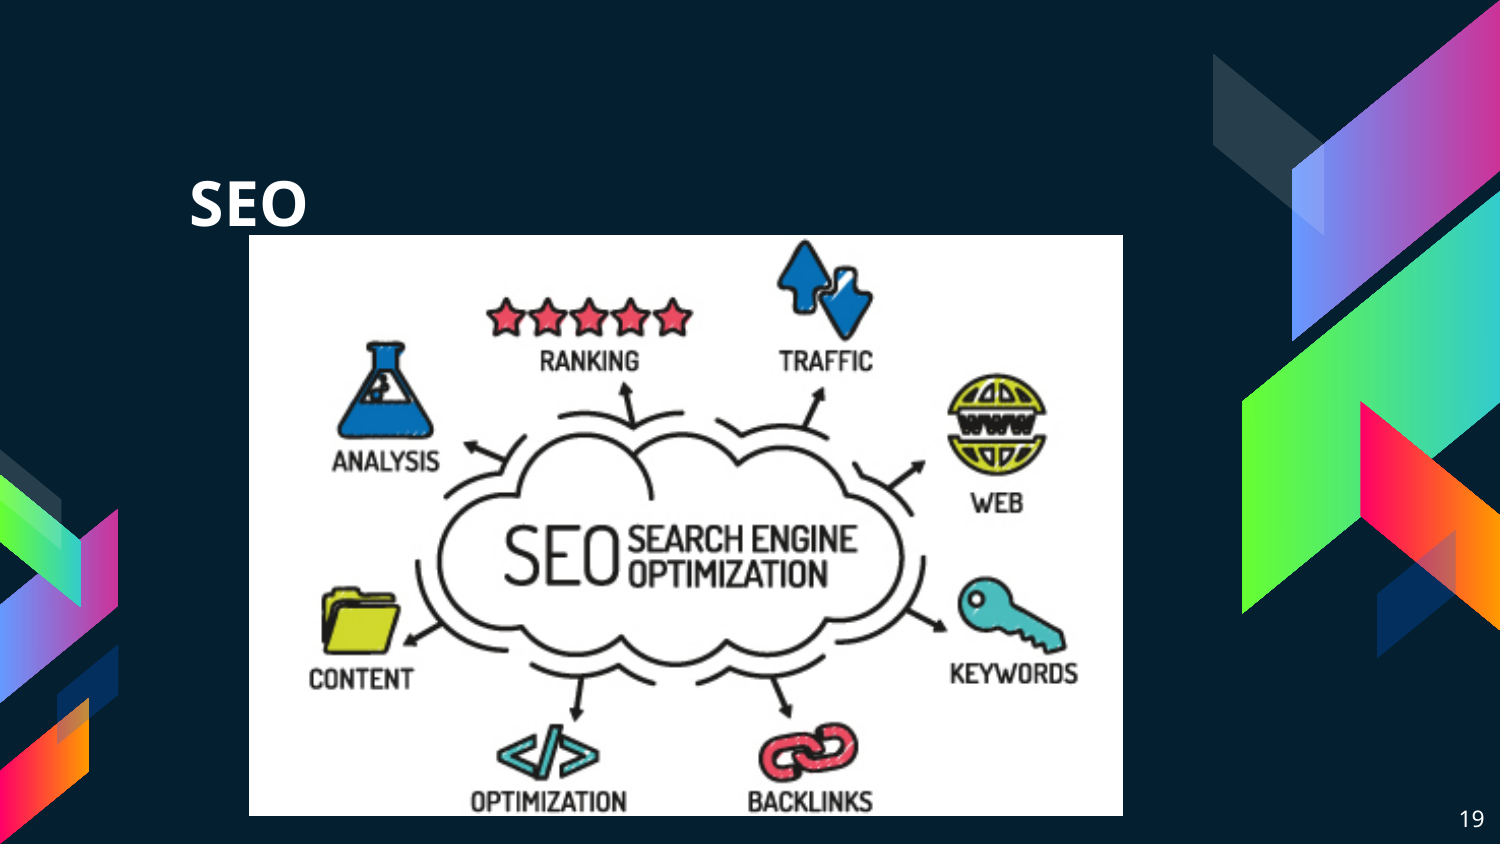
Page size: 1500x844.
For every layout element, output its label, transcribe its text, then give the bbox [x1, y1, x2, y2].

title SEO [175, 149, 1155, 255]
slide_number 19 [1403, 789, 1500, 844]
picture [249, 234, 1123, 816]
